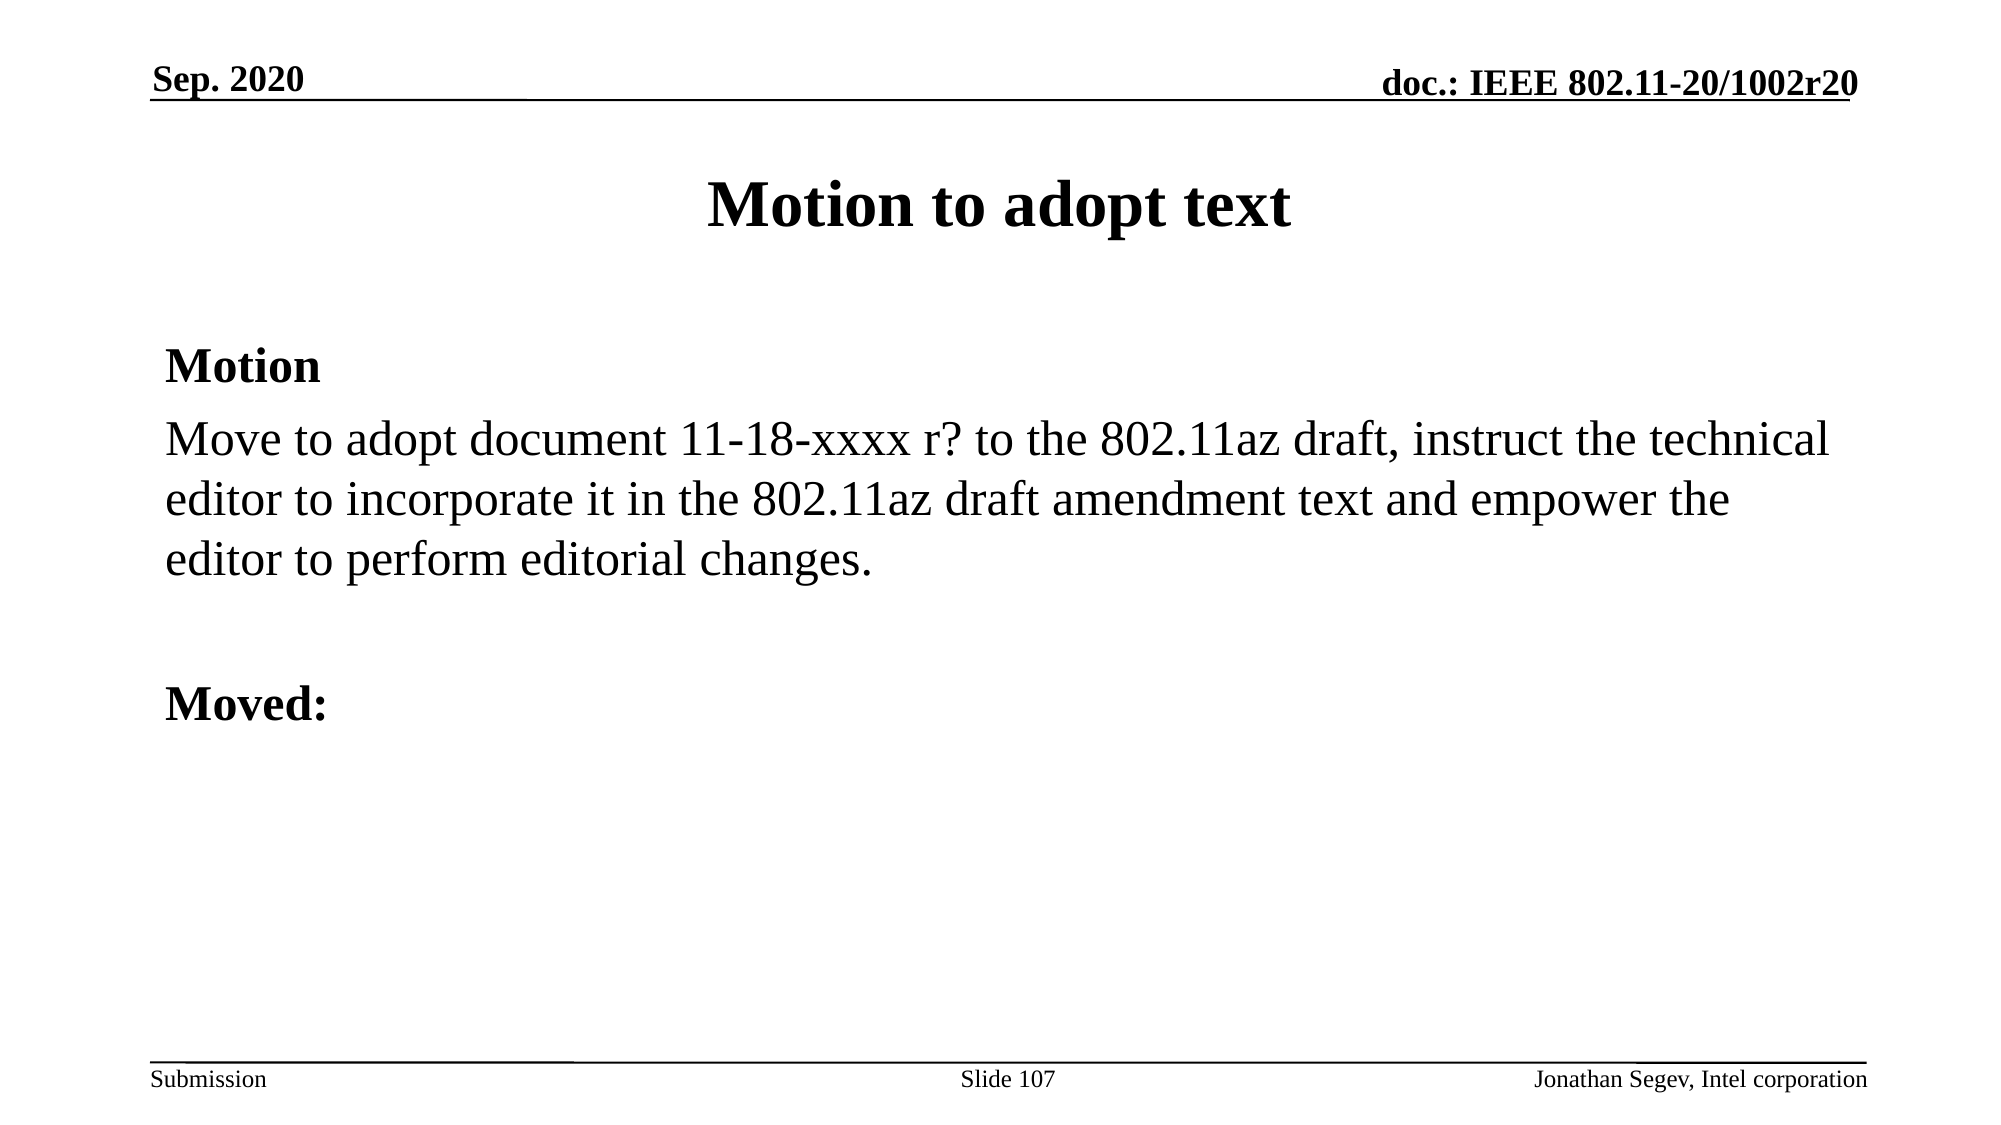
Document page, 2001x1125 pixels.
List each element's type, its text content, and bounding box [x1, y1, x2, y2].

title Motion to adopt text [149, 112, 1850, 288]
slide_number Slide 107 [950, 1061, 1067, 1123]
footer Jonathan Segev, Intel corporation [1171, 1061, 1869, 1093]
list Motion Move to adopt document 11-18-xxxx r? to the 802.11az draft, instruct the technical editor to incorporate it in the 802.11az draft amendment text and empower the editor to perform editorial changes. Moved: [149, 324, 1850, 1000]
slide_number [152, 54, 563, 100]
